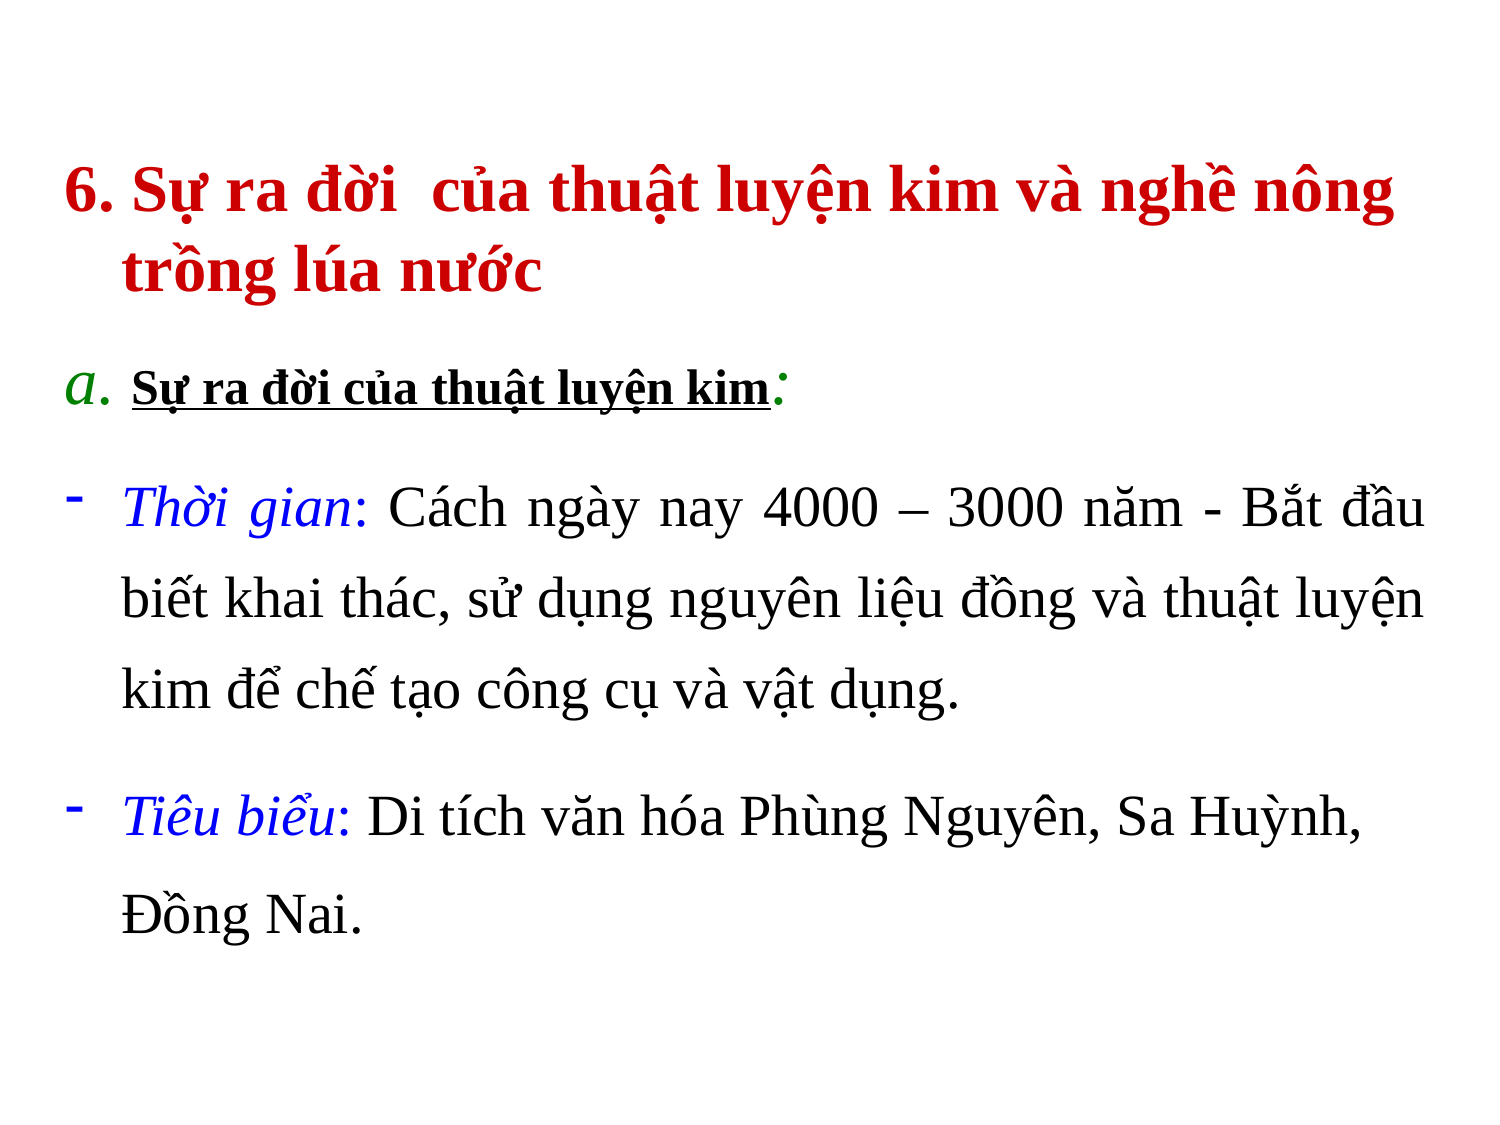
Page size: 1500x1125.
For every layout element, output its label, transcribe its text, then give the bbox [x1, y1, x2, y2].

text_box 6. Sự ra đời của thuật luyện kim và nghề nông trồng lúa nước a. Sự ra đời của thuật luyện kim: Thời gian: Cách ngày nay 4000 – 3000 năm - Bắt đầu biết khai thác, sử dụng nguyên liệu đồng và thuật luyện kim để chế tạo công cụ và vật dụng. Tiêu biểu: Di tích văn hóa Phùng Nguyên, Sa Huỳnh, Đồng Nai. [50, 137, 1441, 953]
